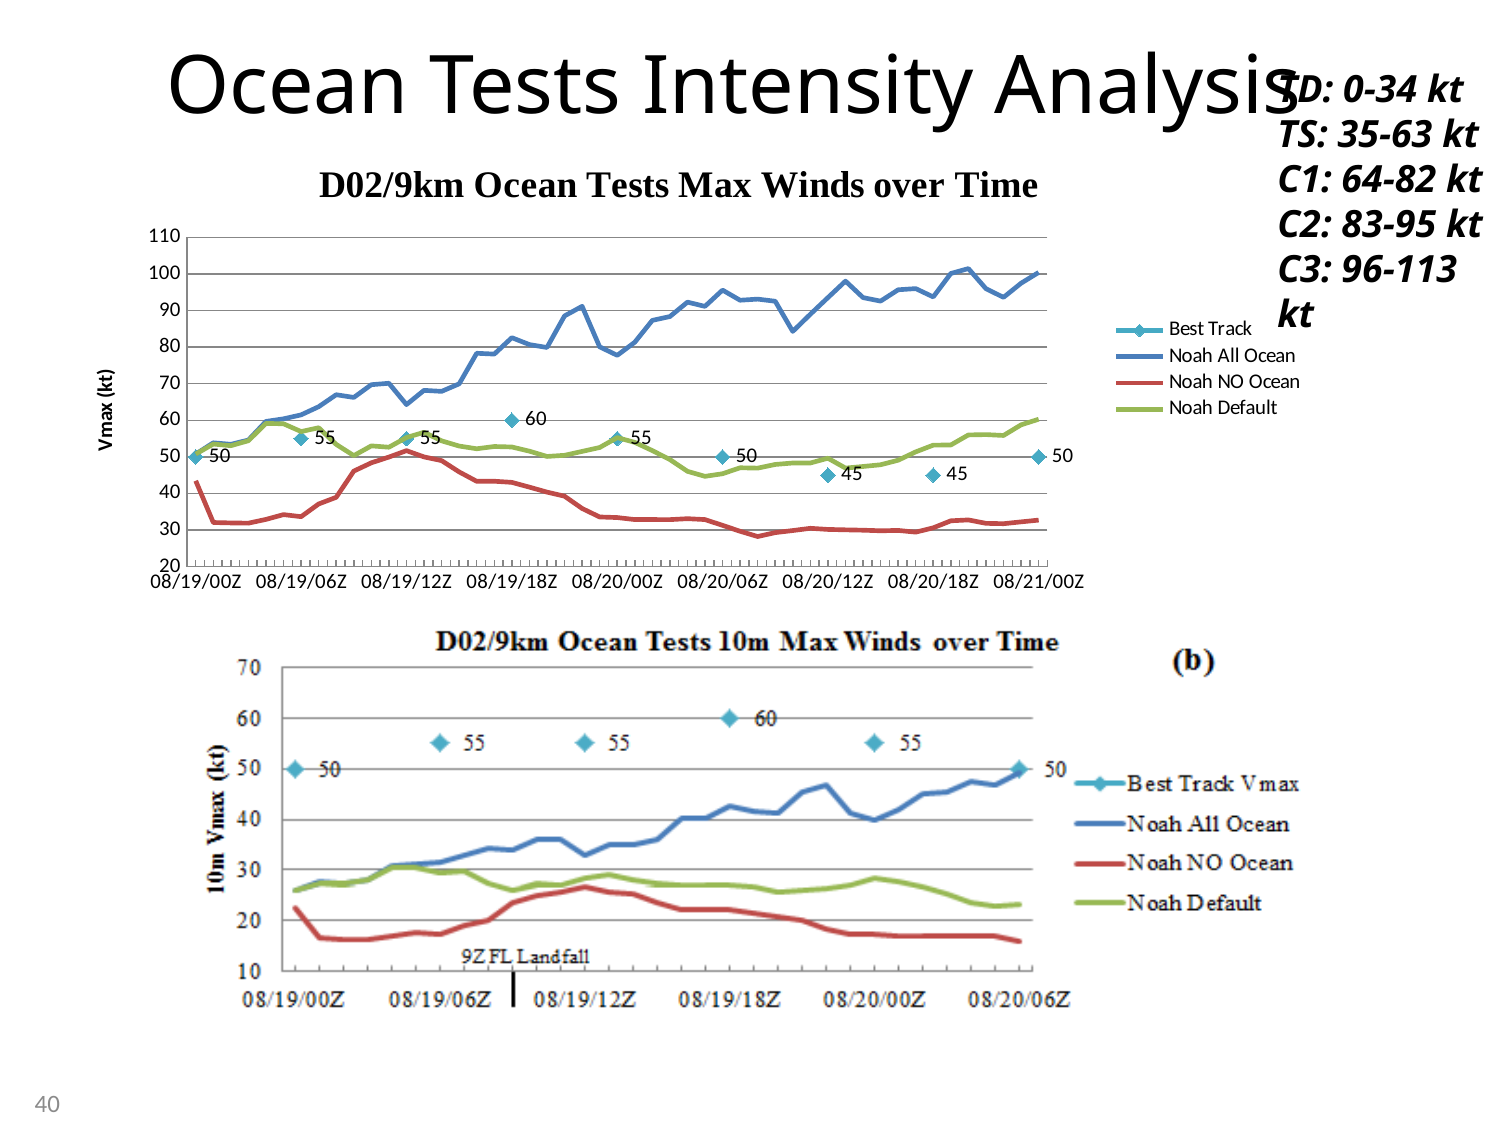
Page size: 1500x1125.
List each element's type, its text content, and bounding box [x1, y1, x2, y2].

picture [187, 137, 1326, 1026]
chart [63, 137, 1321, 603]
title Ocean Tests Intensity Analysis [87, 24, 1382, 135]
text_box TD: 0-34 kt TS: 35-63 kt C1: 64-82 kt C2: 83-95 kt C3: 96-113 kt [1262, 57, 1500, 343]
slide_number 40 [0, 1080, 75, 1125]
